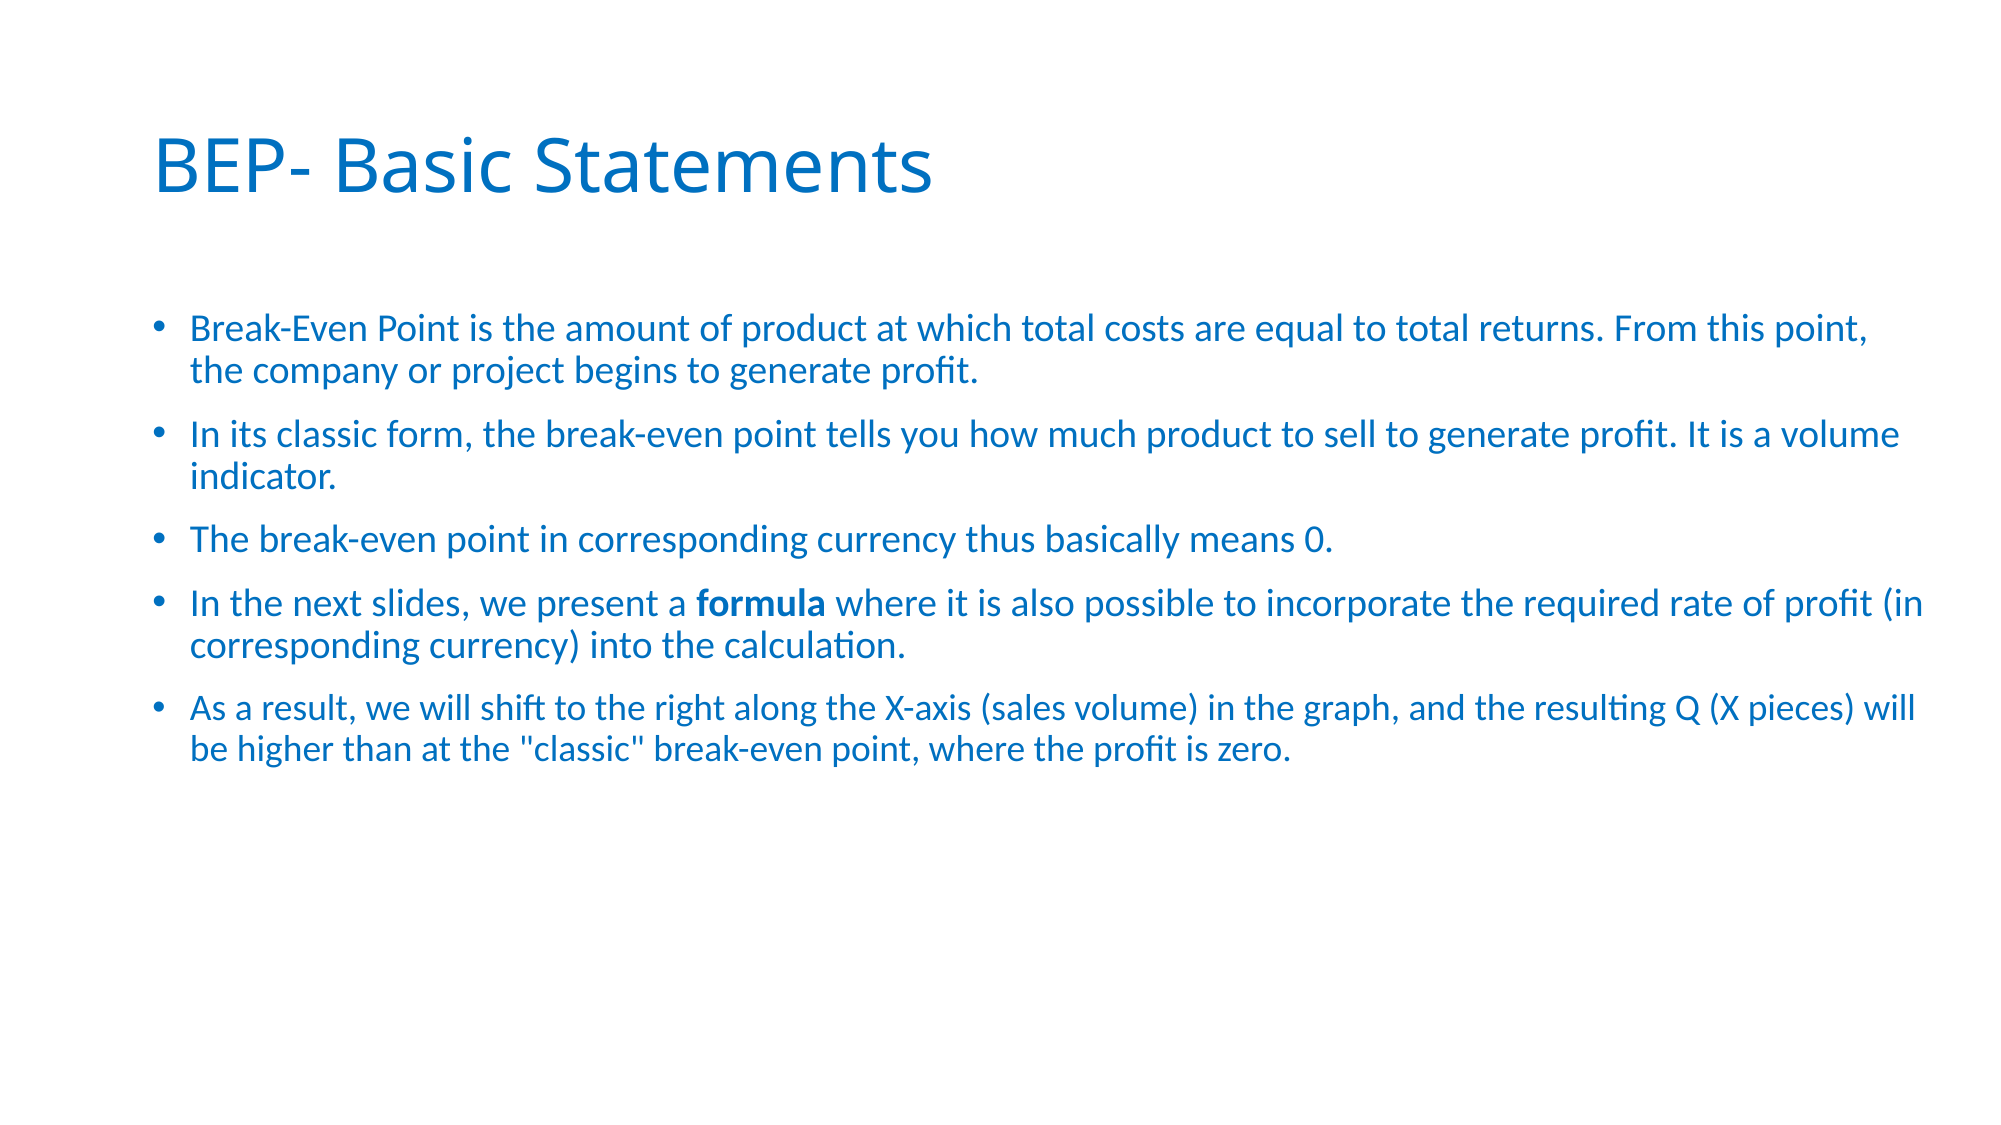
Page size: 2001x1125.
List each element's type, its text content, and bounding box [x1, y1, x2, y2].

list Break-Even Point is the amount of product at which total costs are equal to total returns. From this point, the company or project begins to generate profit. In its classic form, the break-even point tells you how much product to sell to generate profit. It is a volume indicator. The break-even point in corresponding currency thus basically means 0. In the next slides, we present a formula where it is also possible to incorporate the required rate of profit (in corresponding currency) into the calculation. As a result, we will shift to the right along the X-axis (sales volume) in the graph, and the resulting Q (X pieces) will be higher than at the "classic" break-even point, where the profit is zero. [137, 299, 1942, 1014]
title BEP- Basic Statements [137, 59, 1863, 278]
